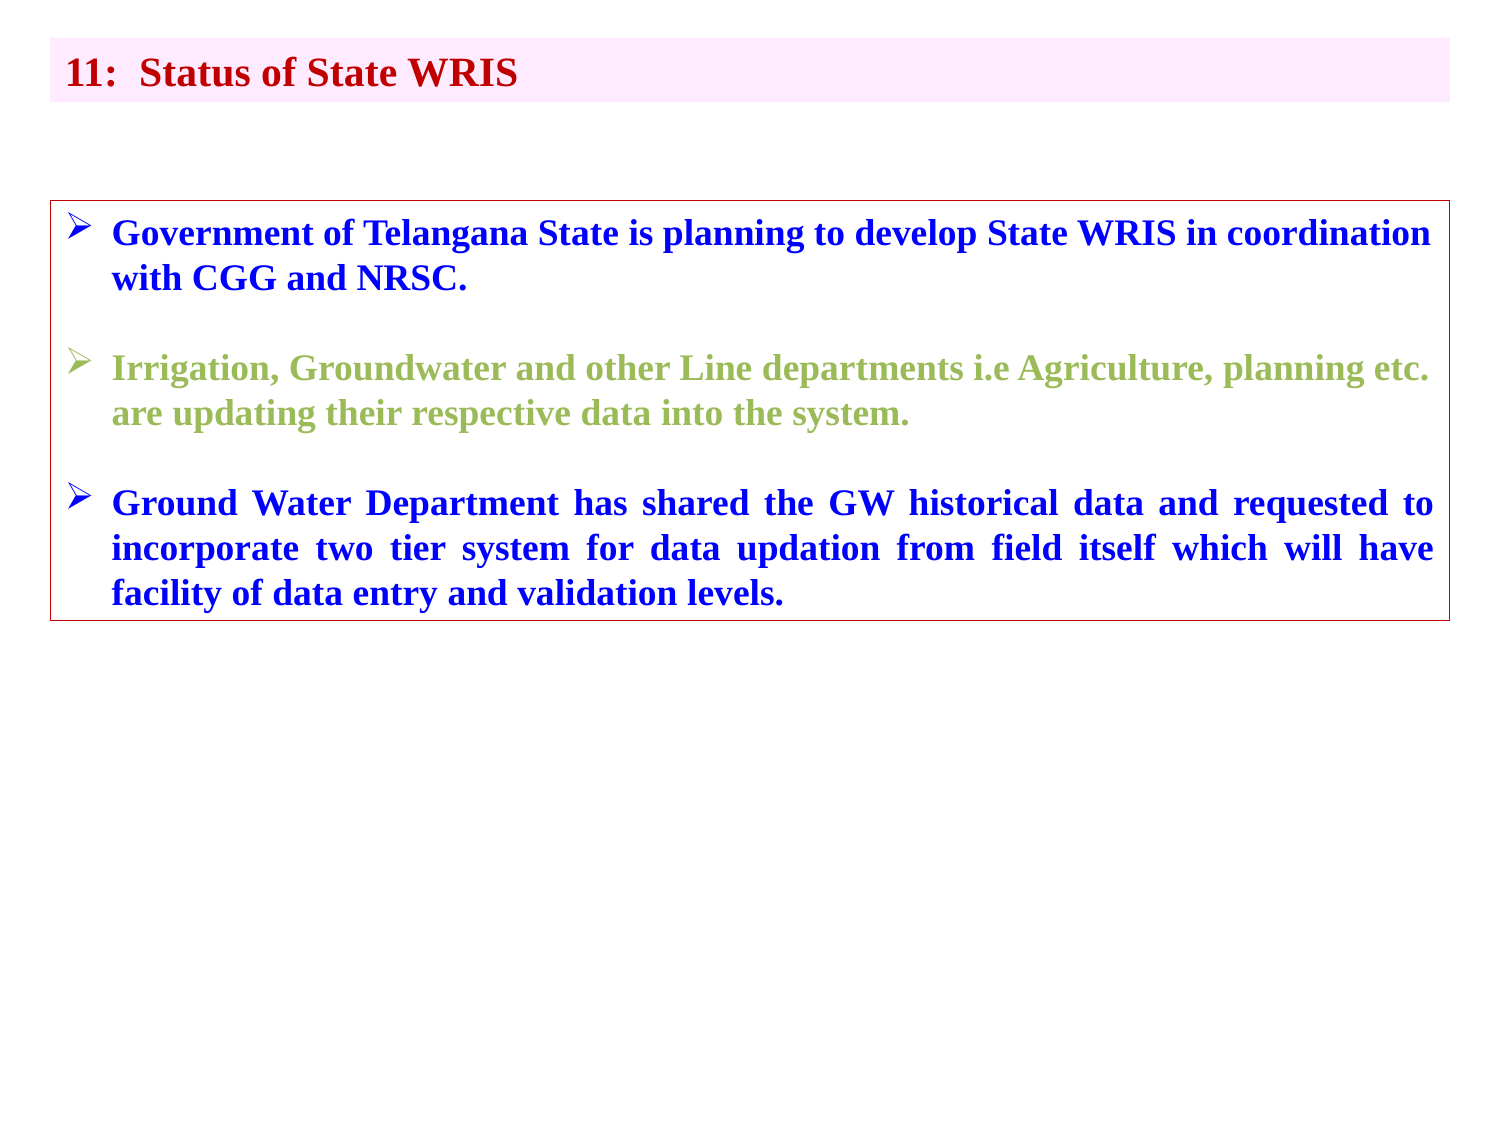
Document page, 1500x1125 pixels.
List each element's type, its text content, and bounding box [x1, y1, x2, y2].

text_box 11: Status of State WRIS [50, 37, 1450, 103]
text_box Government of Telangana State is planning to develop State WRIS in coordination with CGG and NRSC. Irrigation, Groundwater and other Line departments i.e Agriculture, planning etc. are updating their respective data into the system. Ground Water Department has shared the GW historical data and requested to incorporate two tier system for data updation from field itself which will have facility of data entry and validation levels. [50, 200, 1450, 621]
